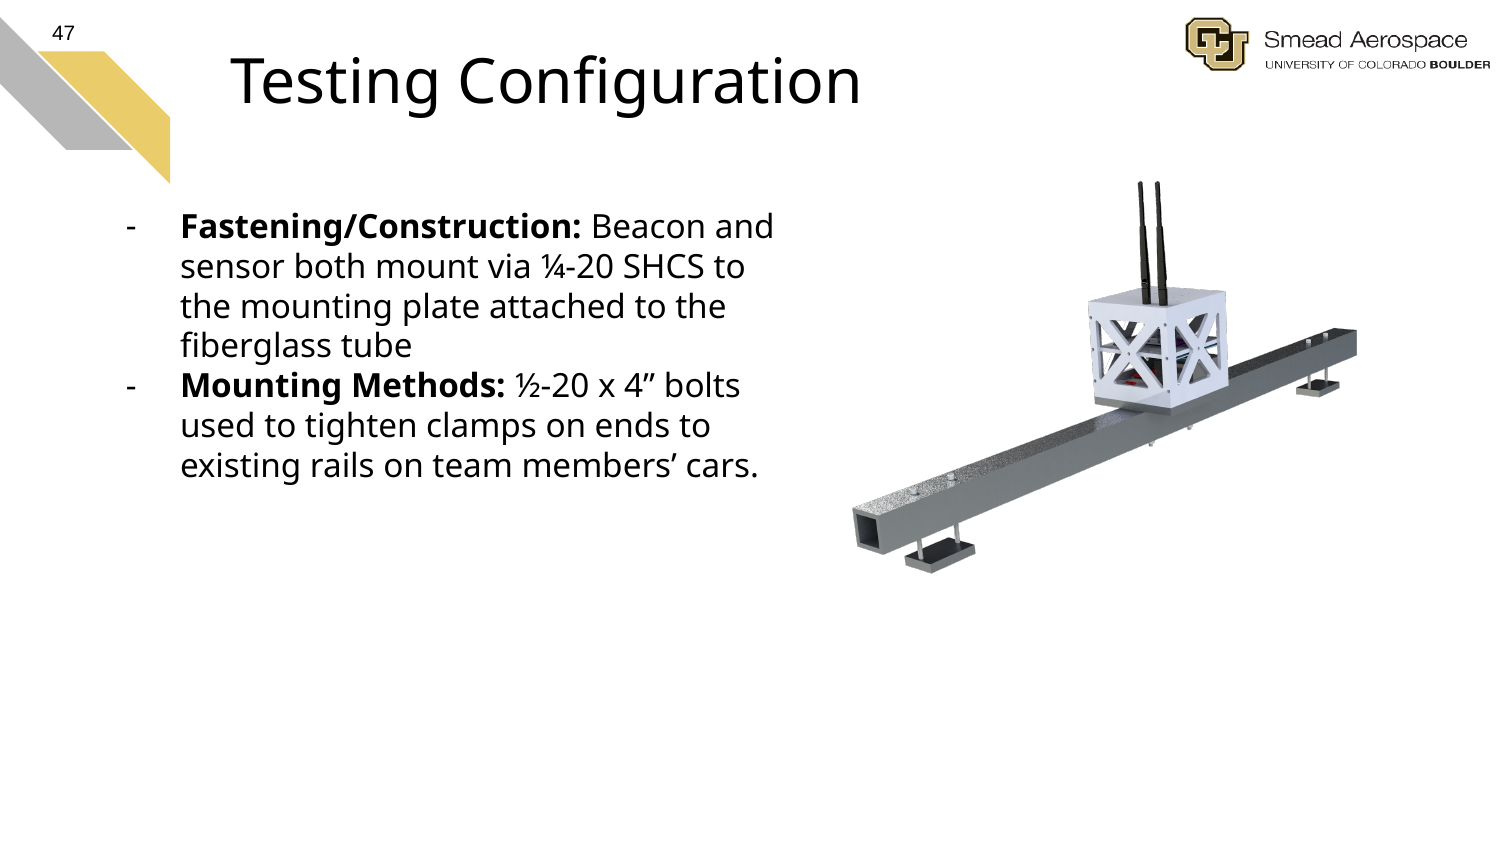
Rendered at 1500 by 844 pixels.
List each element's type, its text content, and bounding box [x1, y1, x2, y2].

picture [1185, 17, 1490, 71]
title Testing Configuration [215, 25, 1370, 176]
text_box Fastening/Construction: Beacon and sensor both mount via ¼-20 SHCS to the mounting plate attached to the fiberglass tube Mounting Methods: ½-20 x 4” bolts used to tighten clamps on ends to existing rails on team members’ cars. [89, 189, 763, 673]
picture [768, 140, 1475, 687]
slide_number 47 [0, 0, 90, 65]
